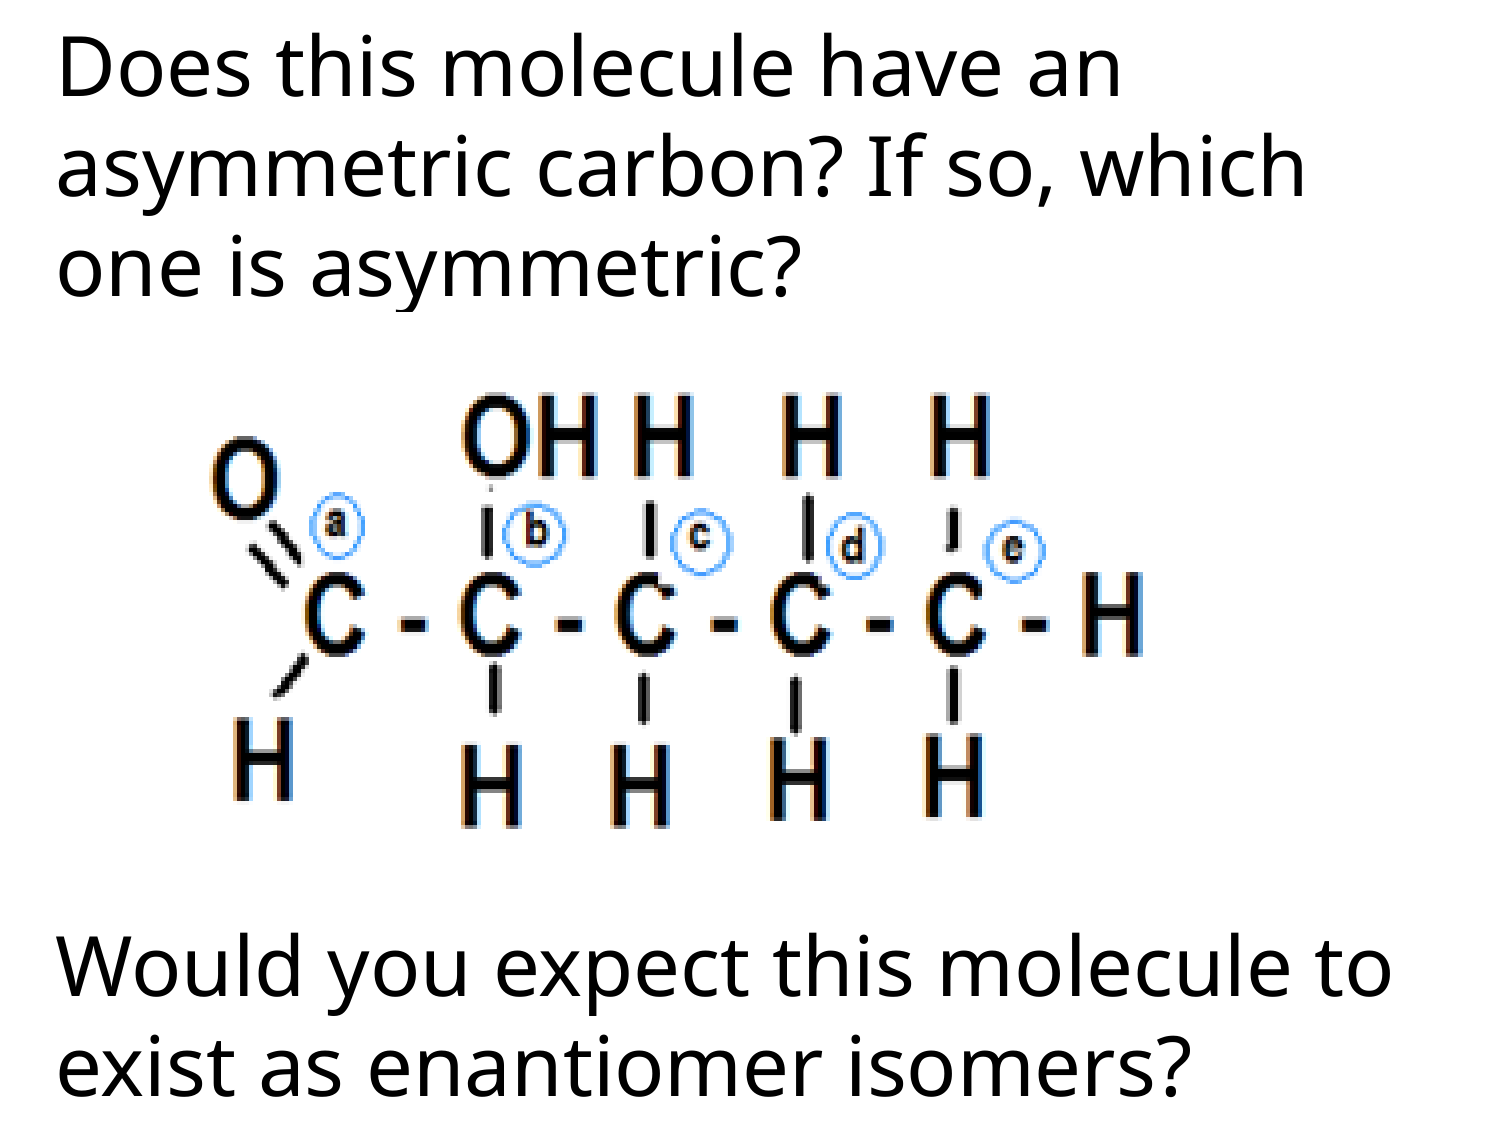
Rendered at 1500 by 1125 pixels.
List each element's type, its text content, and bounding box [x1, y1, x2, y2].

picture [149, 312, 1176, 890]
text_box Does this molecule have an asymmetric carbon? If so, which one is asymmetric? Would you expect this molecule to exist as enantiomer isomers? [41, 5, 1412, 1121]
